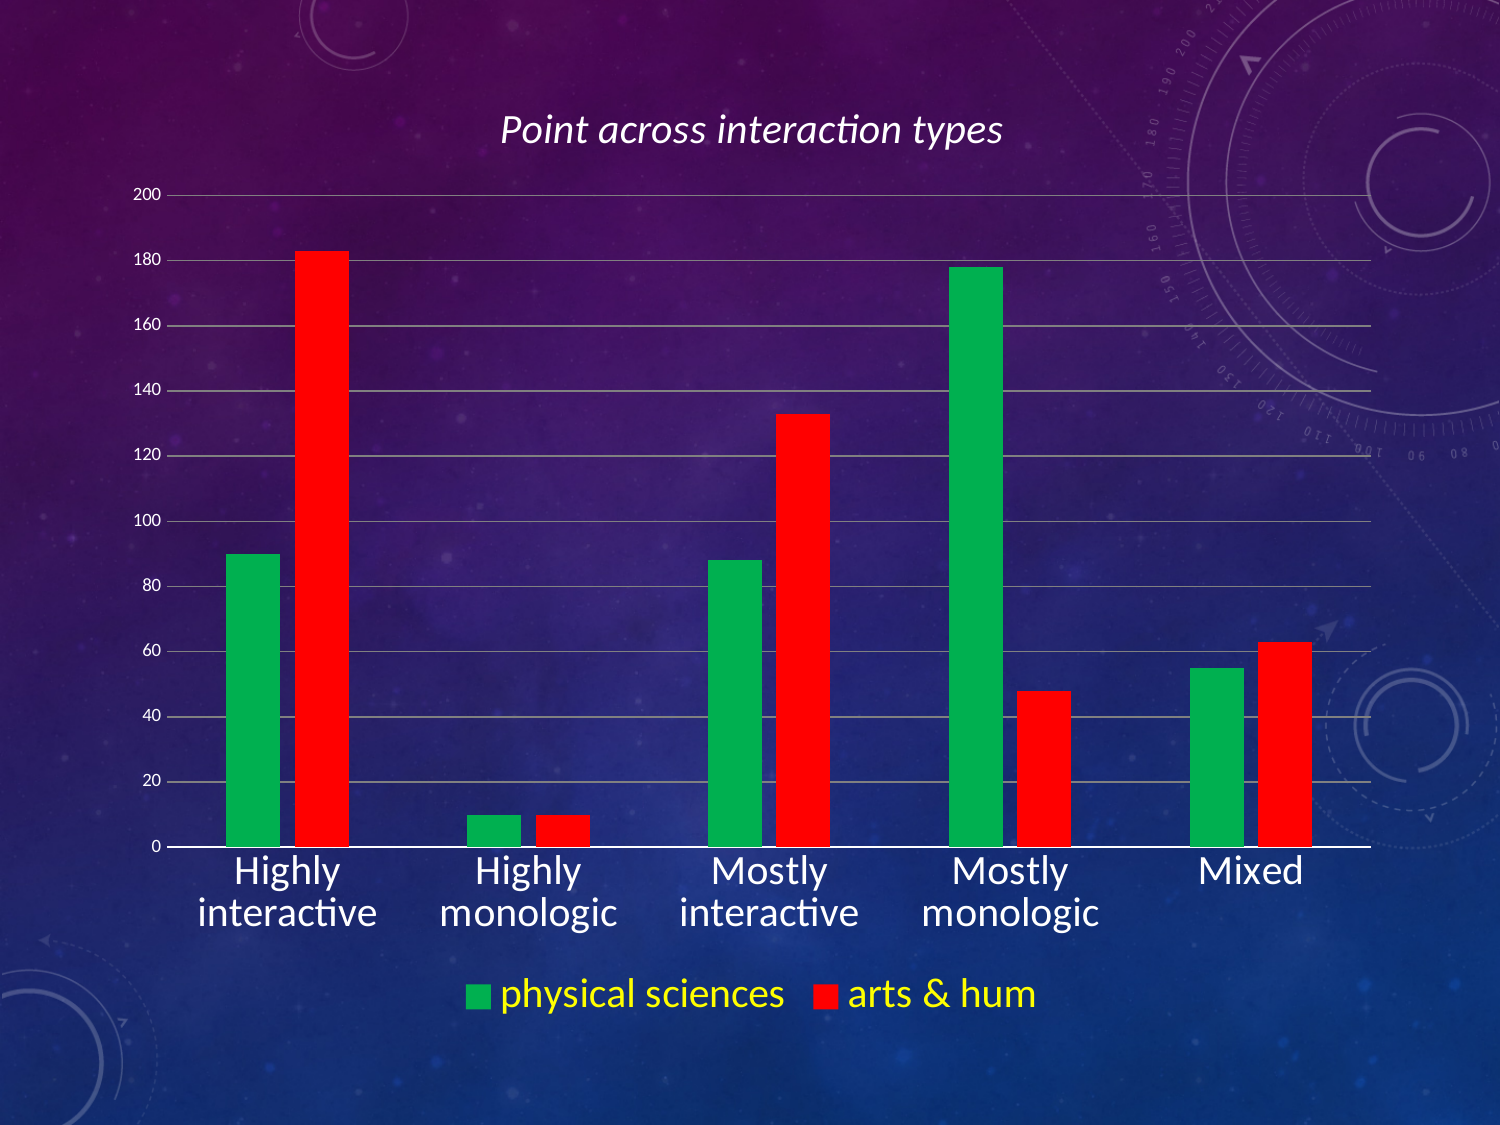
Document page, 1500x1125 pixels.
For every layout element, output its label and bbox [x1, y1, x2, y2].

picture [0, 0, 1500, 1125]
chart [106, 72, 1398, 1027]
